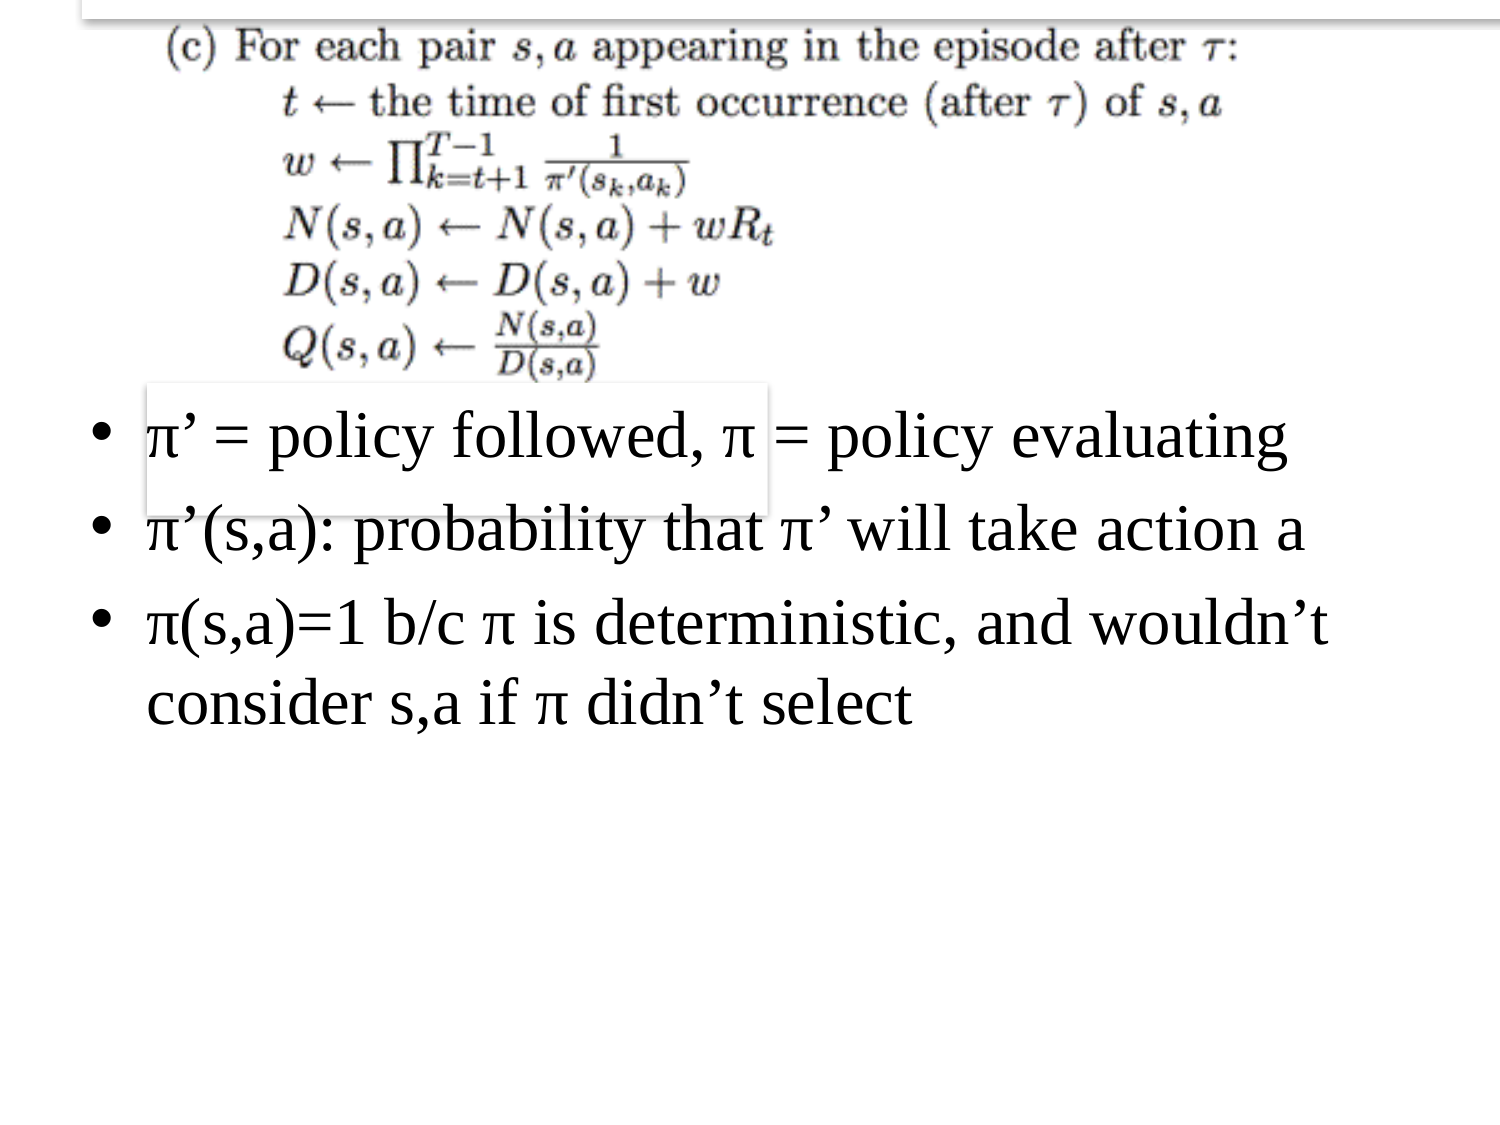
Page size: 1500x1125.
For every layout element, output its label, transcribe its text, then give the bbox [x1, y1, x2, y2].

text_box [81, 0, 1500, 516]
list π’ = policy followed, π = policy evaluating π’(s,a): probability that π’ will take action a π(s,a)=1 b/c π is deterministic, and wouldn’t consider s,a if π didn’t select [75, 522, 1425, 1005]
